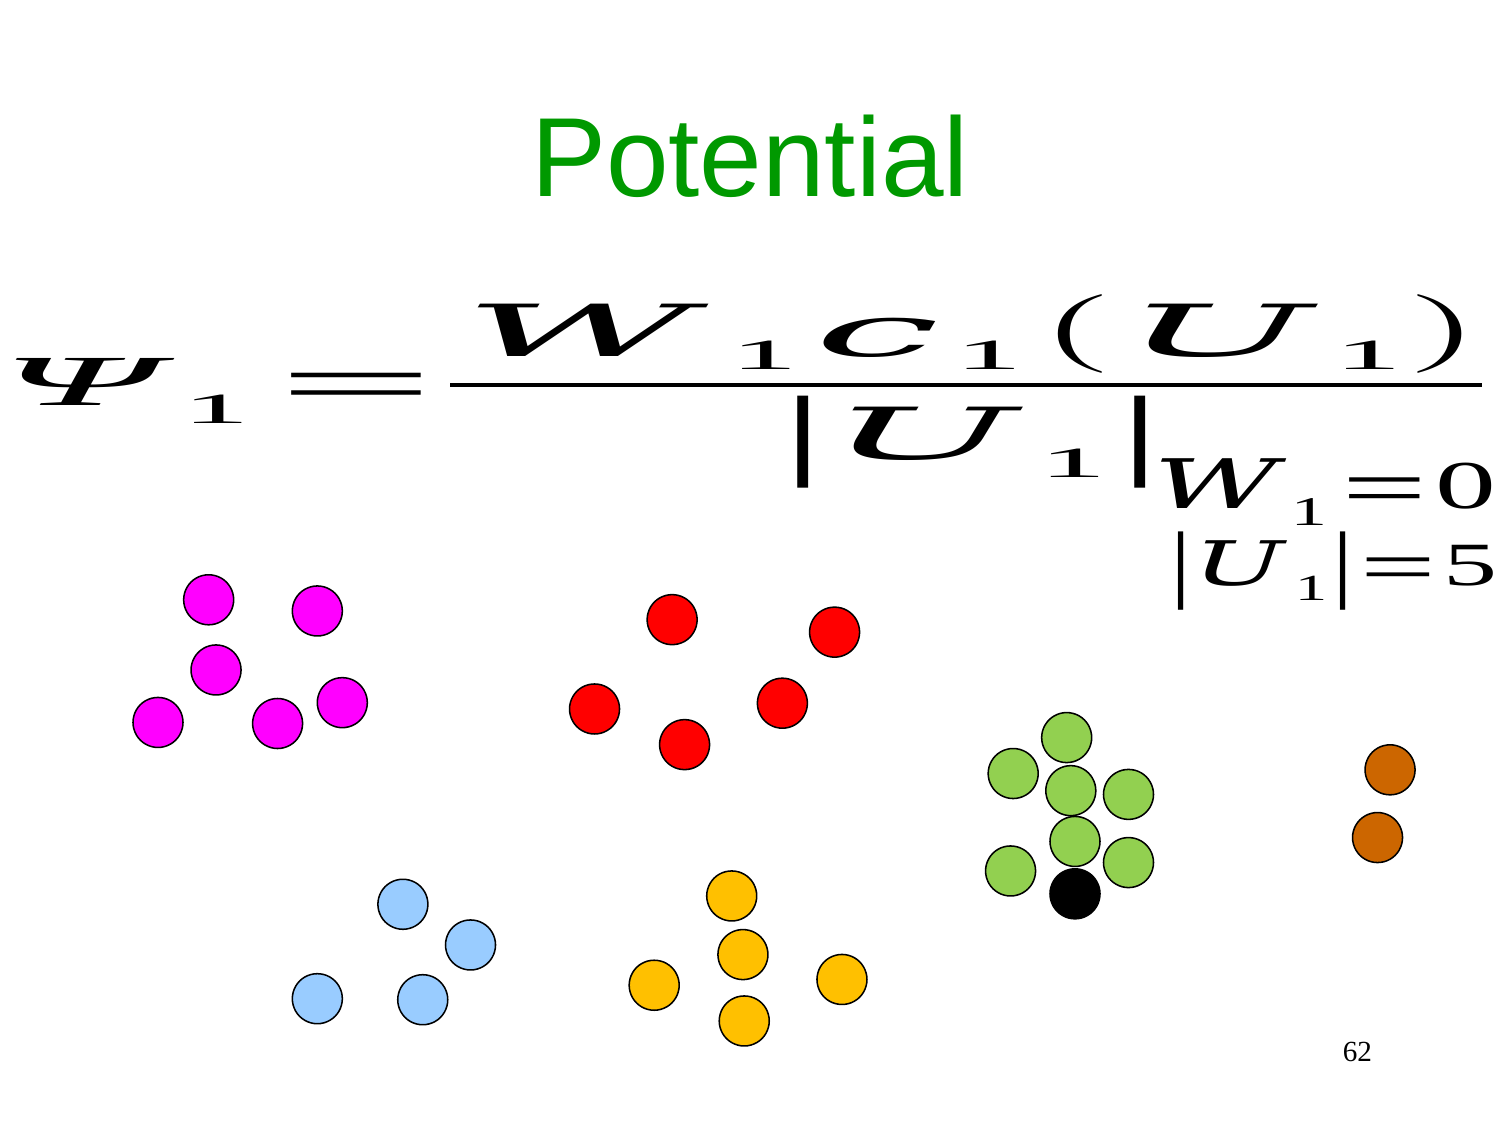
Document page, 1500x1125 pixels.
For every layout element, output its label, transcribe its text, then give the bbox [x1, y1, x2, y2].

text_box [1103, 837, 1154, 888]
text_box [397, 974, 448, 1025]
text_box [317, 677, 368, 728]
text_box [292, 585, 343, 636]
text_box [569, 683, 620, 734]
text_box [706, 870, 757, 921]
text_box [809, 607, 860, 658]
text_box [719, 995, 770, 1046]
text_box [1041, 712, 1092, 763]
text_box [629, 960, 680, 1011]
text_box [292, 973, 343, 1024]
text_box [1050, 816, 1101, 867]
text_box [377, 879, 428, 930]
text_box [1103, 769, 1154, 820]
text_box [132, 697, 184, 748]
text_box [1050, 868, 1101, 919]
text_box [988, 748, 1039, 799]
text_box [1352, 812, 1403, 863]
text_box [445, 919, 496, 970]
text_box [191, 644, 242, 695]
text_box [1365, 744, 1416, 795]
text_box [1045, 765, 1096, 816]
text_box [816, 954, 867, 1005]
text_box [985, 845, 1036, 896]
text_box [717, 929, 768, 980]
text_box [647, 594, 698, 645]
title Potential [112, 57, 1388, 246]
text_box [183, 574, 234, 625]
slide_number 62 [1074, 1024, 1388, 1101]
text_box [252, 698, 303, 749]
text_box [659, 719, 710, 770]
text_box [757, 678, 808, 729]
